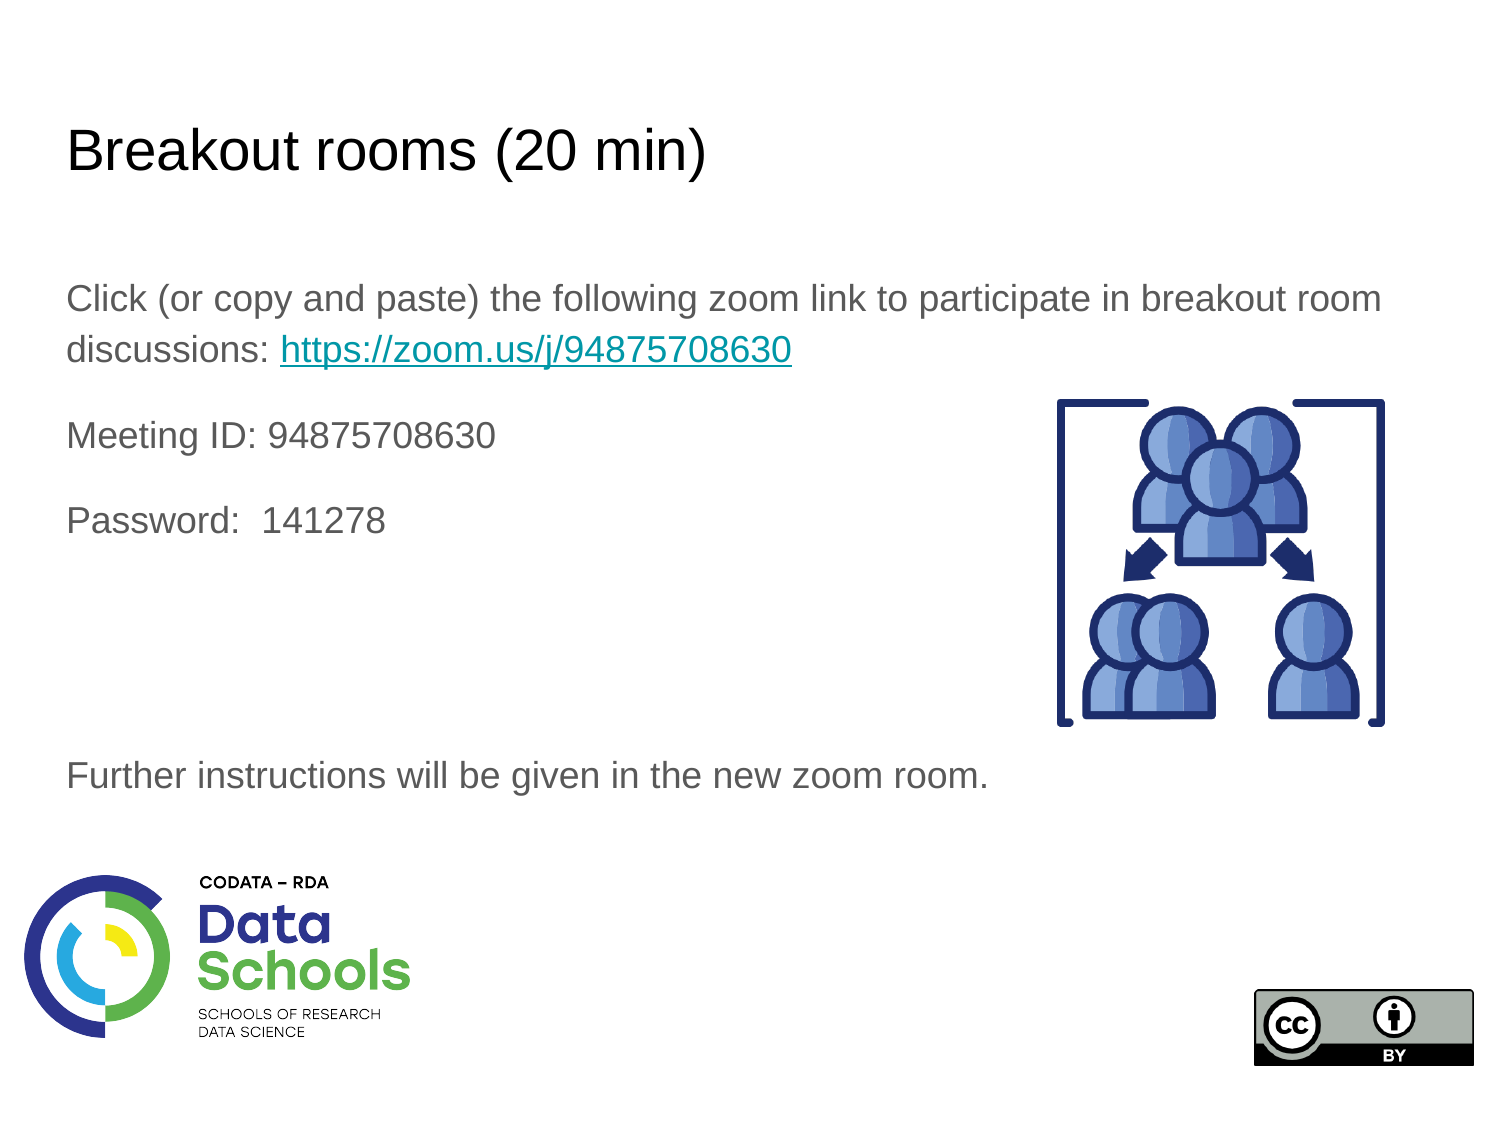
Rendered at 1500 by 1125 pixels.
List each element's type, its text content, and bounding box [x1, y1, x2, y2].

title Breakout rooms (20 min) [51, 97, 1449, 223]
list Click (or copy and paste) the following zoom link to participate in breakout room discussions: https://zoom.us/j/94875708630 Meeting ID: 94875708630 Password: 141278 Further instructions will be given in the new zoom room. [51, 252, 1418, 821]
picture [1254, 988, 1474, 1066]
picture [1041, 382, 1401, 742]
picture [24, 875, 411, 1038]
